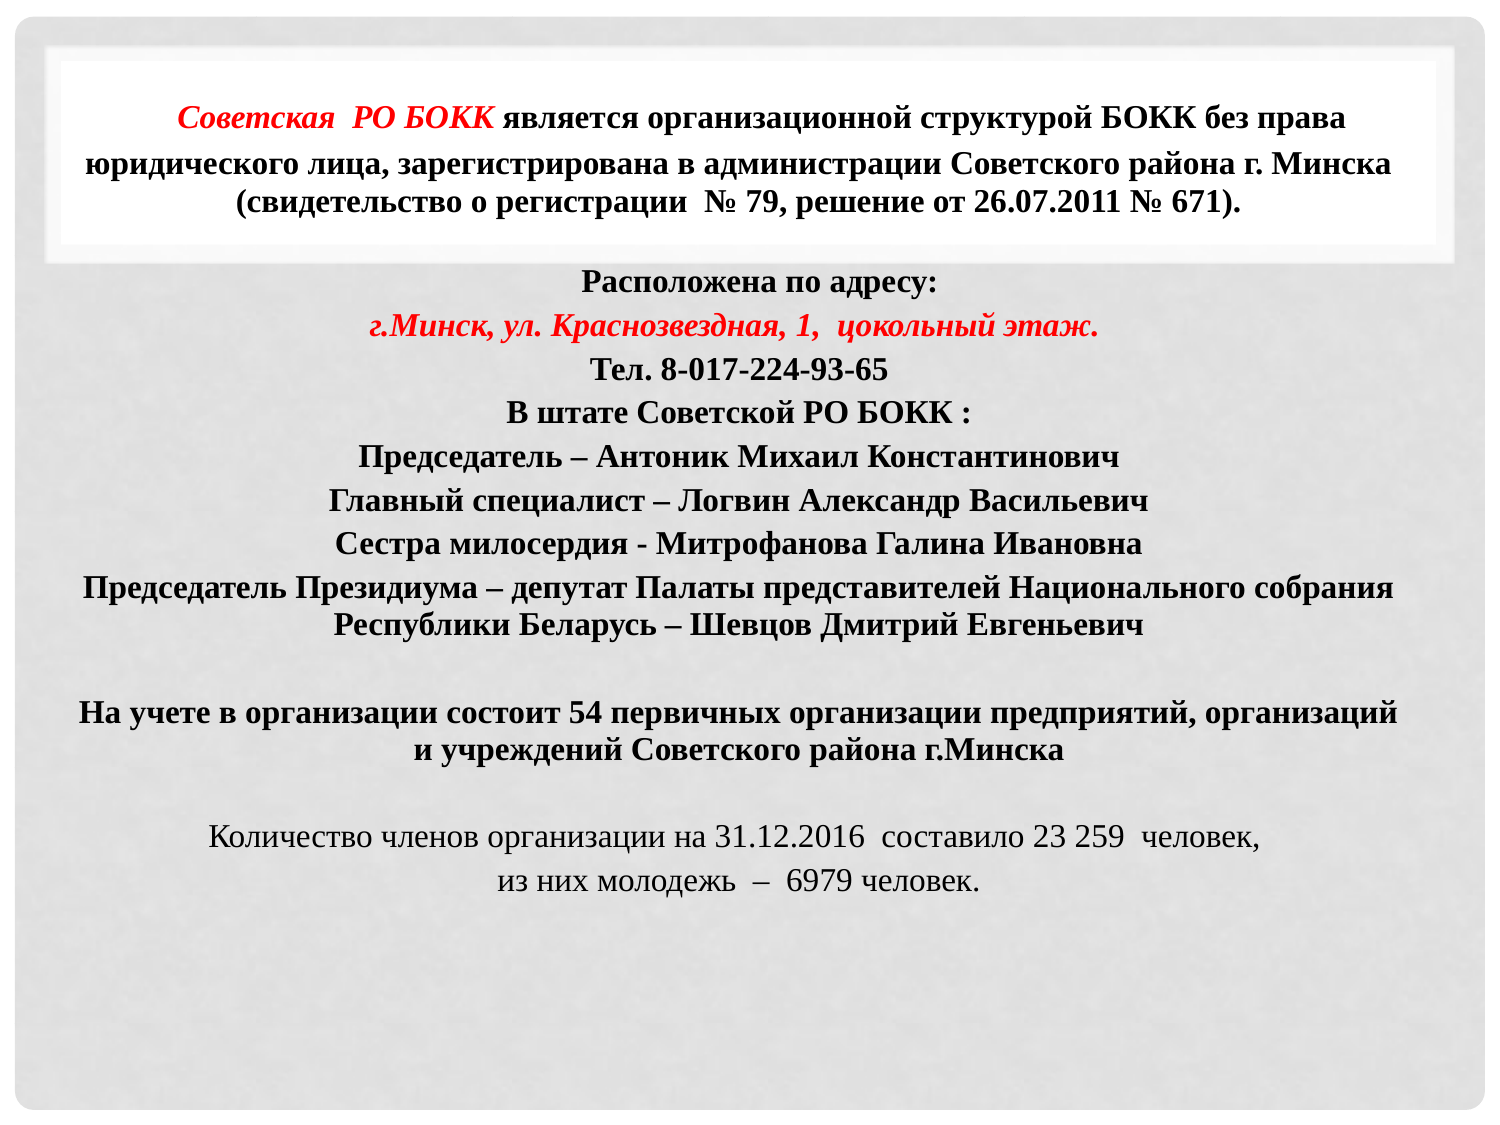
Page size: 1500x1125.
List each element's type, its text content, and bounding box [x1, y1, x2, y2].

list Советская РО БОКК является организационной структурой БОКК без права юридического лица, зарегистрирована в администрации Советского района г. Минска (свидетельство о регистрации № 79, решение от 26.07.2011 № 671). Расположена по адресу: г.Минск, ул. Краснозвездная, 1, цокольный этаж. Тел. 8-017-224-93-65 В штате Советской РО БОКК : Председатель – Антоник Михаил Константинович Главный специалист – Логвин Александр Васильевич Сестра милосердия - Митрофанова Галина Ивановна Председатель Президиума – депутат Палаты представителей Национального собрания Республики Беларусь – Шевцов Дмитрий Евгеньевич На учете в организации состоит 54 первичных организации предприятий, организаций и учреждений Советского района г.Минска Количество членов организации на 31.12.2016 составило 23 259 человек, из них молодежь – 6979 человек. [35, 58, 1425, 1047]
